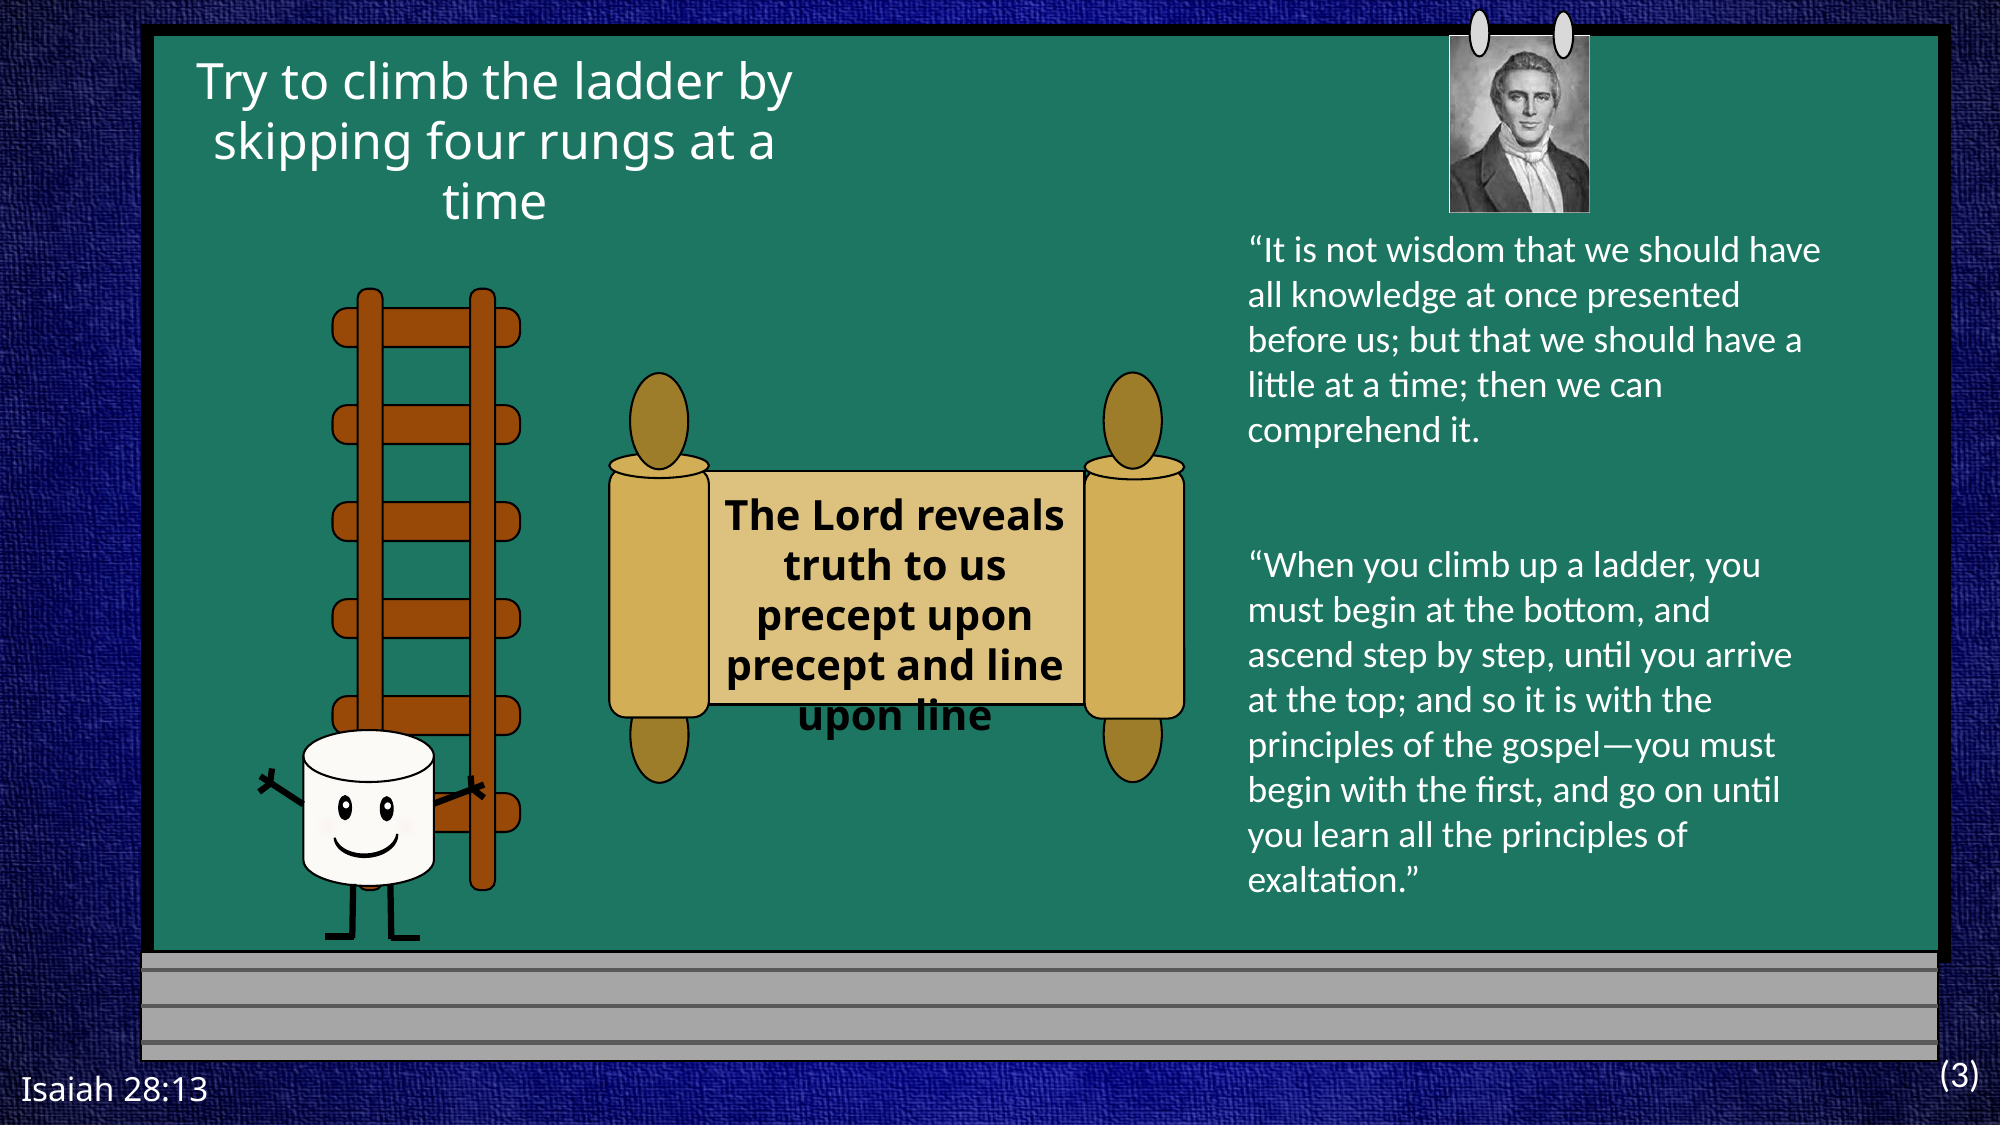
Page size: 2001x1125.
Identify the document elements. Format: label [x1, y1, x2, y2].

text_box [262, 730, 484, 940]
picture [0, 0, 2000, 1125]
text_box [140, 30, 1945, 1061]
text_box [332, 288, 521, 891]
text_box [609, 372, 1185, 783]
